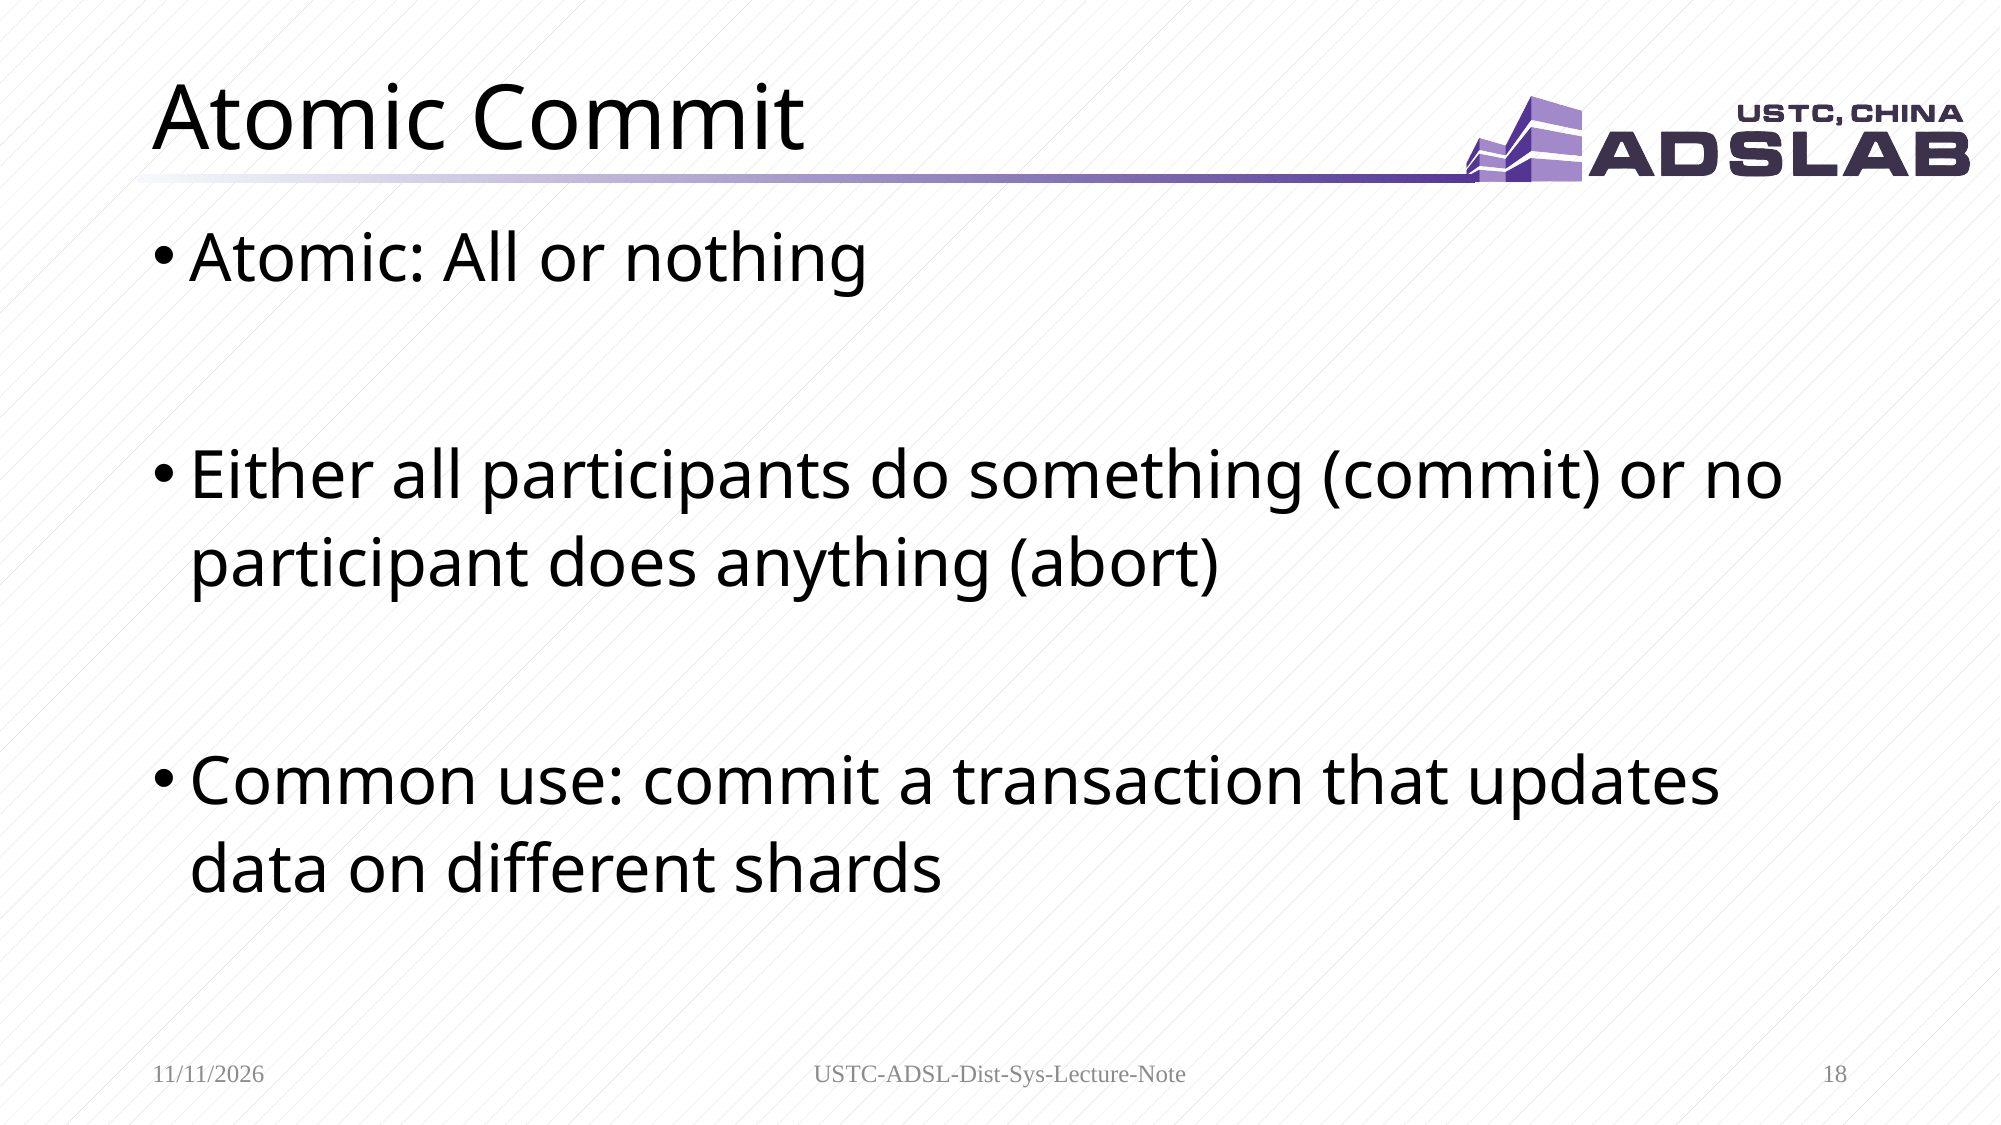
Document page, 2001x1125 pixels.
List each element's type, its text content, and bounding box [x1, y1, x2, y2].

list Atomic: All or nothing Either all participants do something (commit) or no participant does anything (abort) Common use: commit a transaction that updates data on different shards [137, 199, 1863, 1014]
footer USTC-ADSL-Dist-Sys-Lecture-Note [662, 1042, 1338, 1103]
title Atomic Commit [137, 63, 1863, 177]
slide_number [137, 1042, 588, 1103]
picture [1470, 93, 1976, 183]
